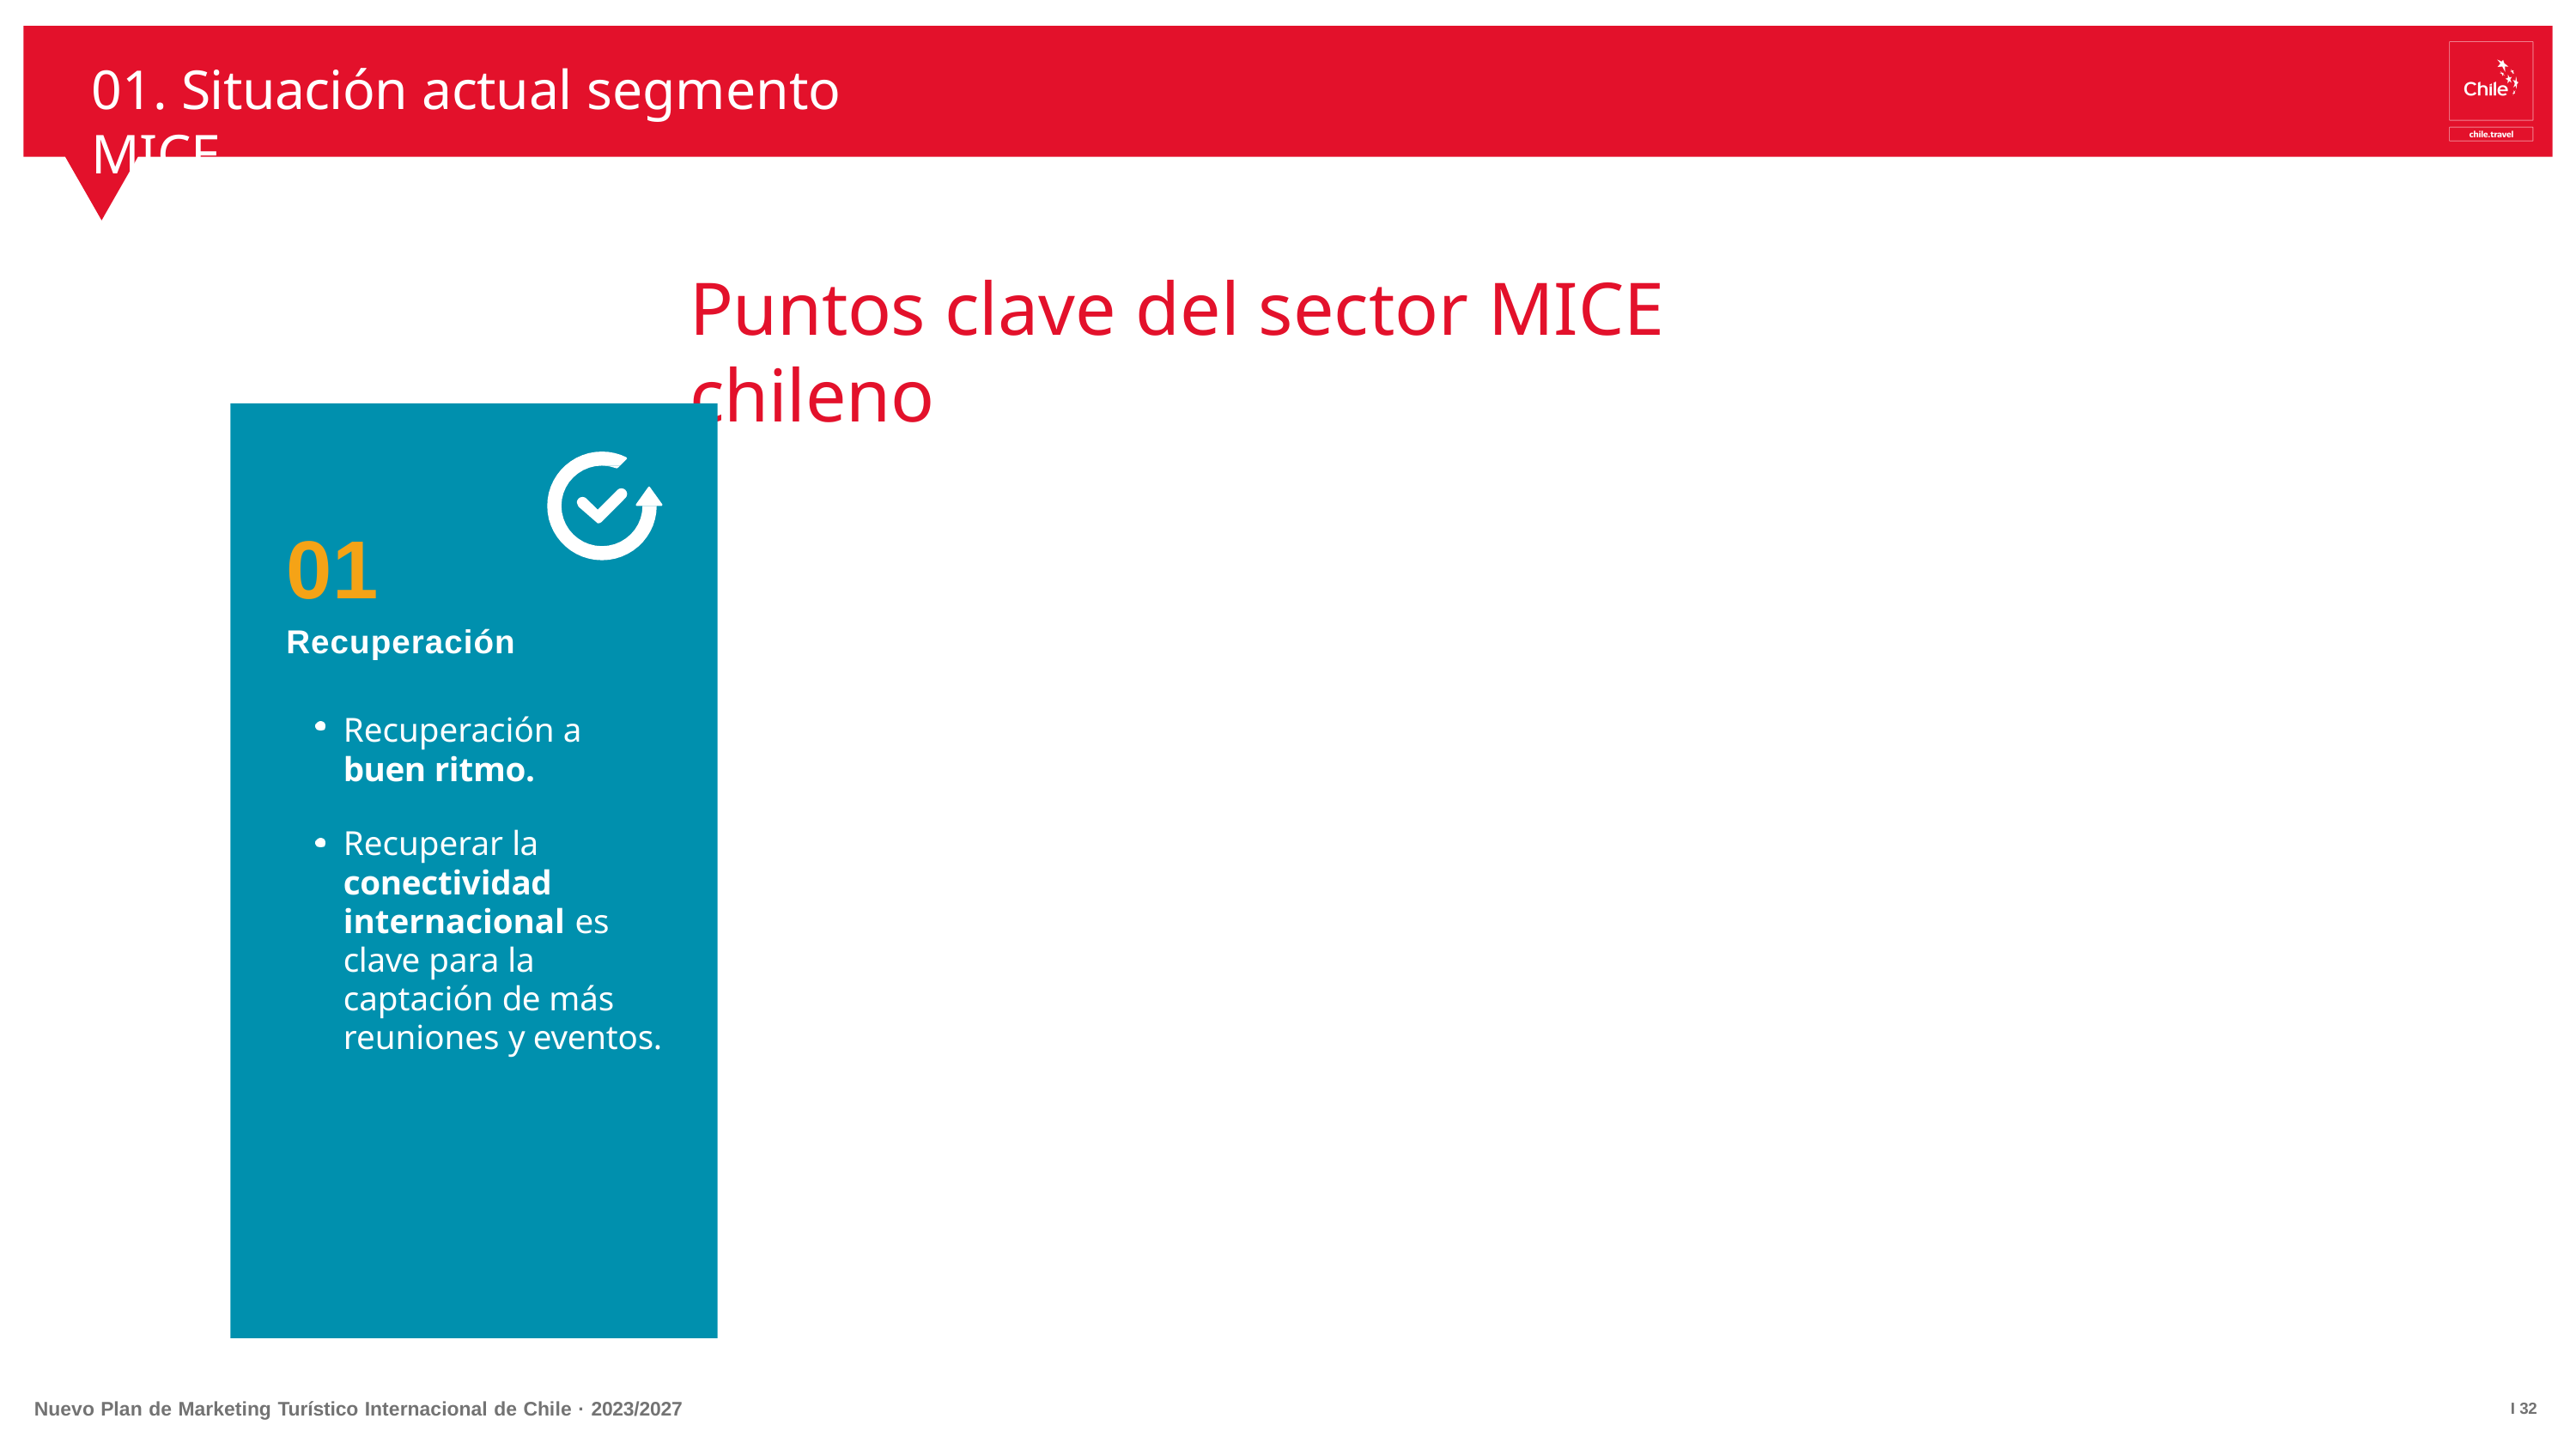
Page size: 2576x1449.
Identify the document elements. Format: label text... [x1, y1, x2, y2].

picture [2439, 33, 2544, 149]
title Puntos clave del sector MICE chileno [687, 261, 1883, 506]
text_box I 32 [2508, 1398, 2540, 1417]
text_box [23, 26, 2553, 221]
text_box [230, 403, 719, 1339]
text_box 01. Situación actual segmento MICE [89, 54, 957, 185]
footer Nuevo Plan de Marketing Turístico Internacional de Chile · 2023/2027 [32, 1397, 697, 1449]
